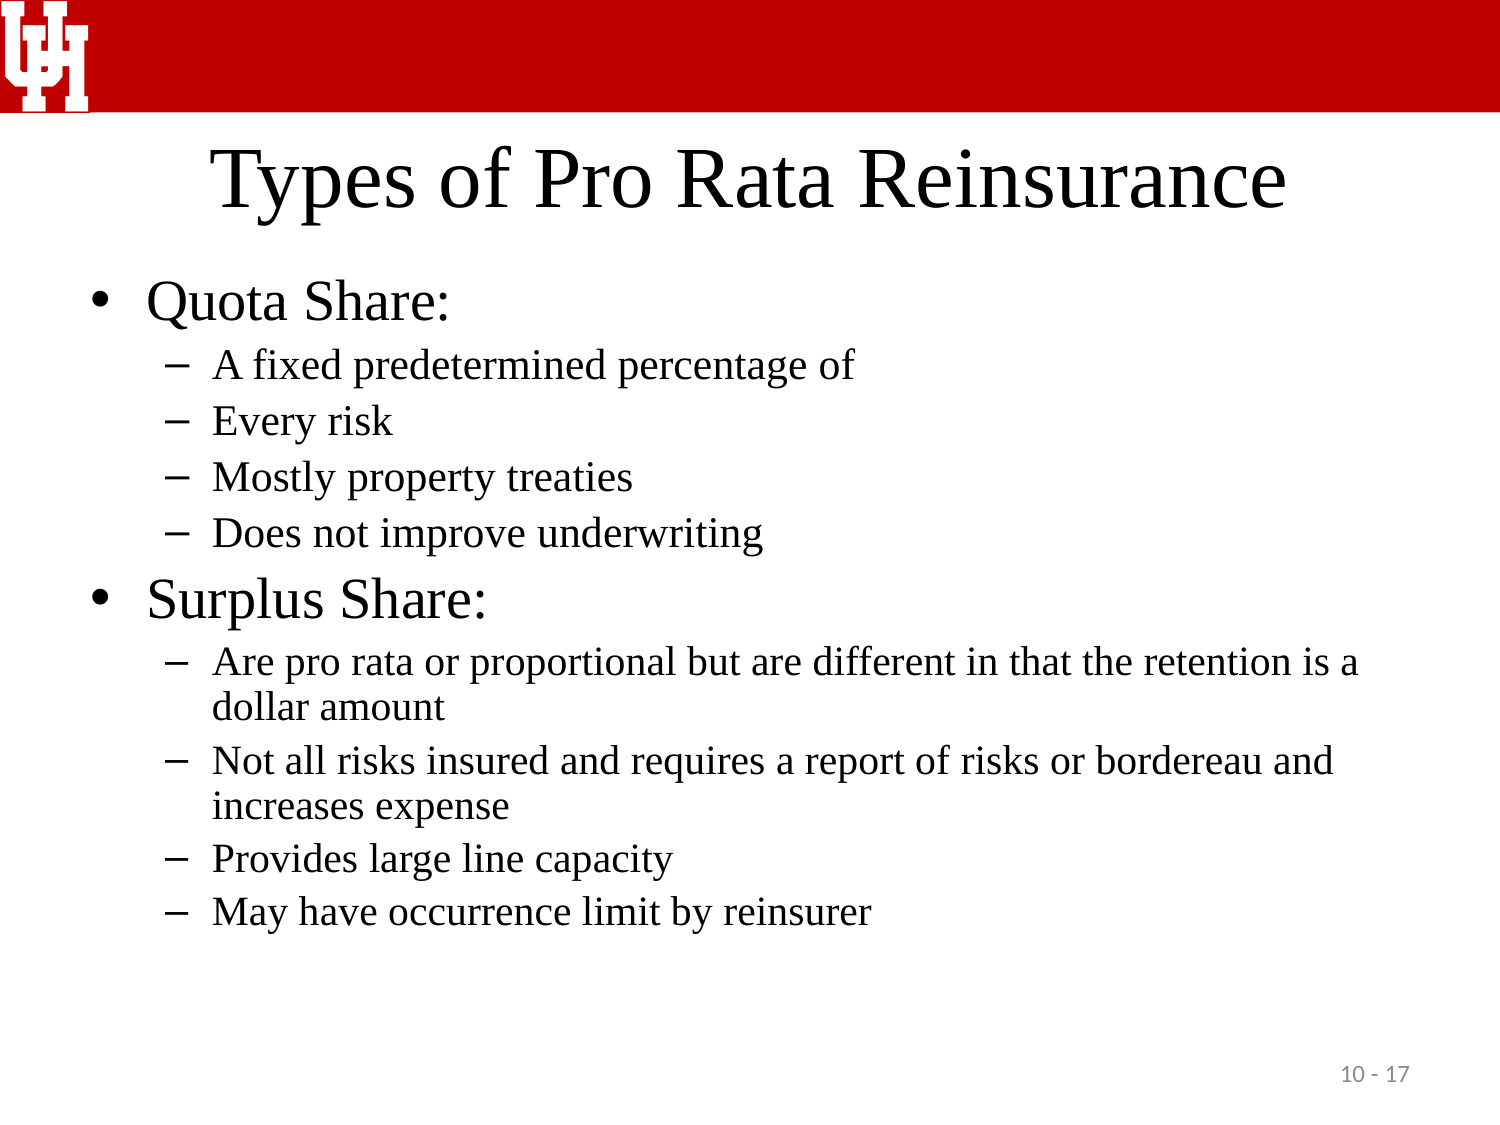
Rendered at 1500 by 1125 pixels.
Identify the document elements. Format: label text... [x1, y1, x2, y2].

picture [0, 0, 91, 113]
slide_number 10 - 17 [1074, 1042, 1425, 1103]
list Quota Share: A fixed predetermined percentage of Every risk Mostly property treaties Does not improve underwriting Surplus Share: Are pro rata or proportional but are different in that the retention is a dollar amount Not all risks insured and requires a report of risks or bordereau and increases expense Provides large line capacity May have occurrence limit by reinsurer [75, 262, 1425, 1005]
title Types of Pro Rata Reinsurance [75, 112, 1425, 233]
